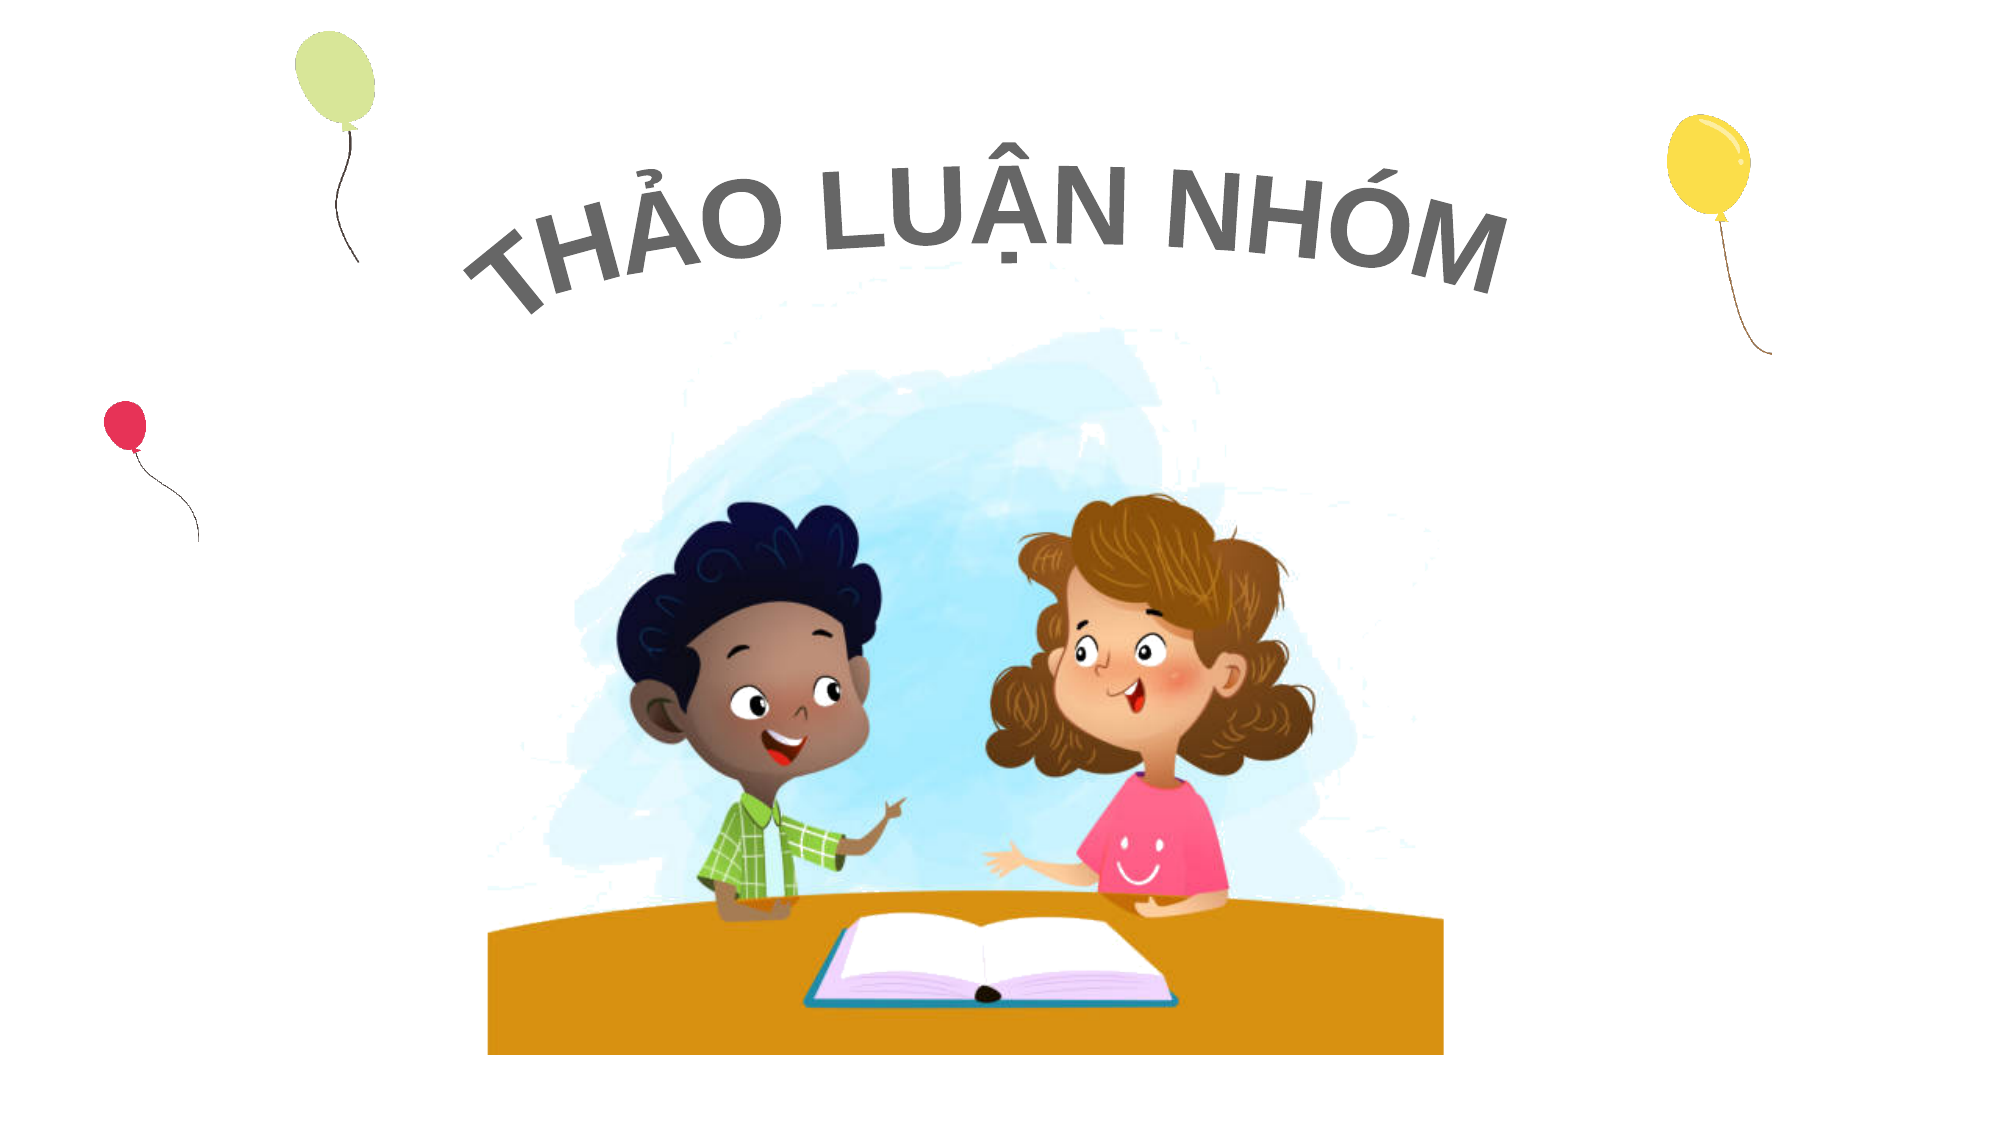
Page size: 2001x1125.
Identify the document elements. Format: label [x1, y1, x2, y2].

picture [1606, 105, 1859, 375]
picture [24, 28, 444, 563]
picture [487, 239, 1444, 1055]
